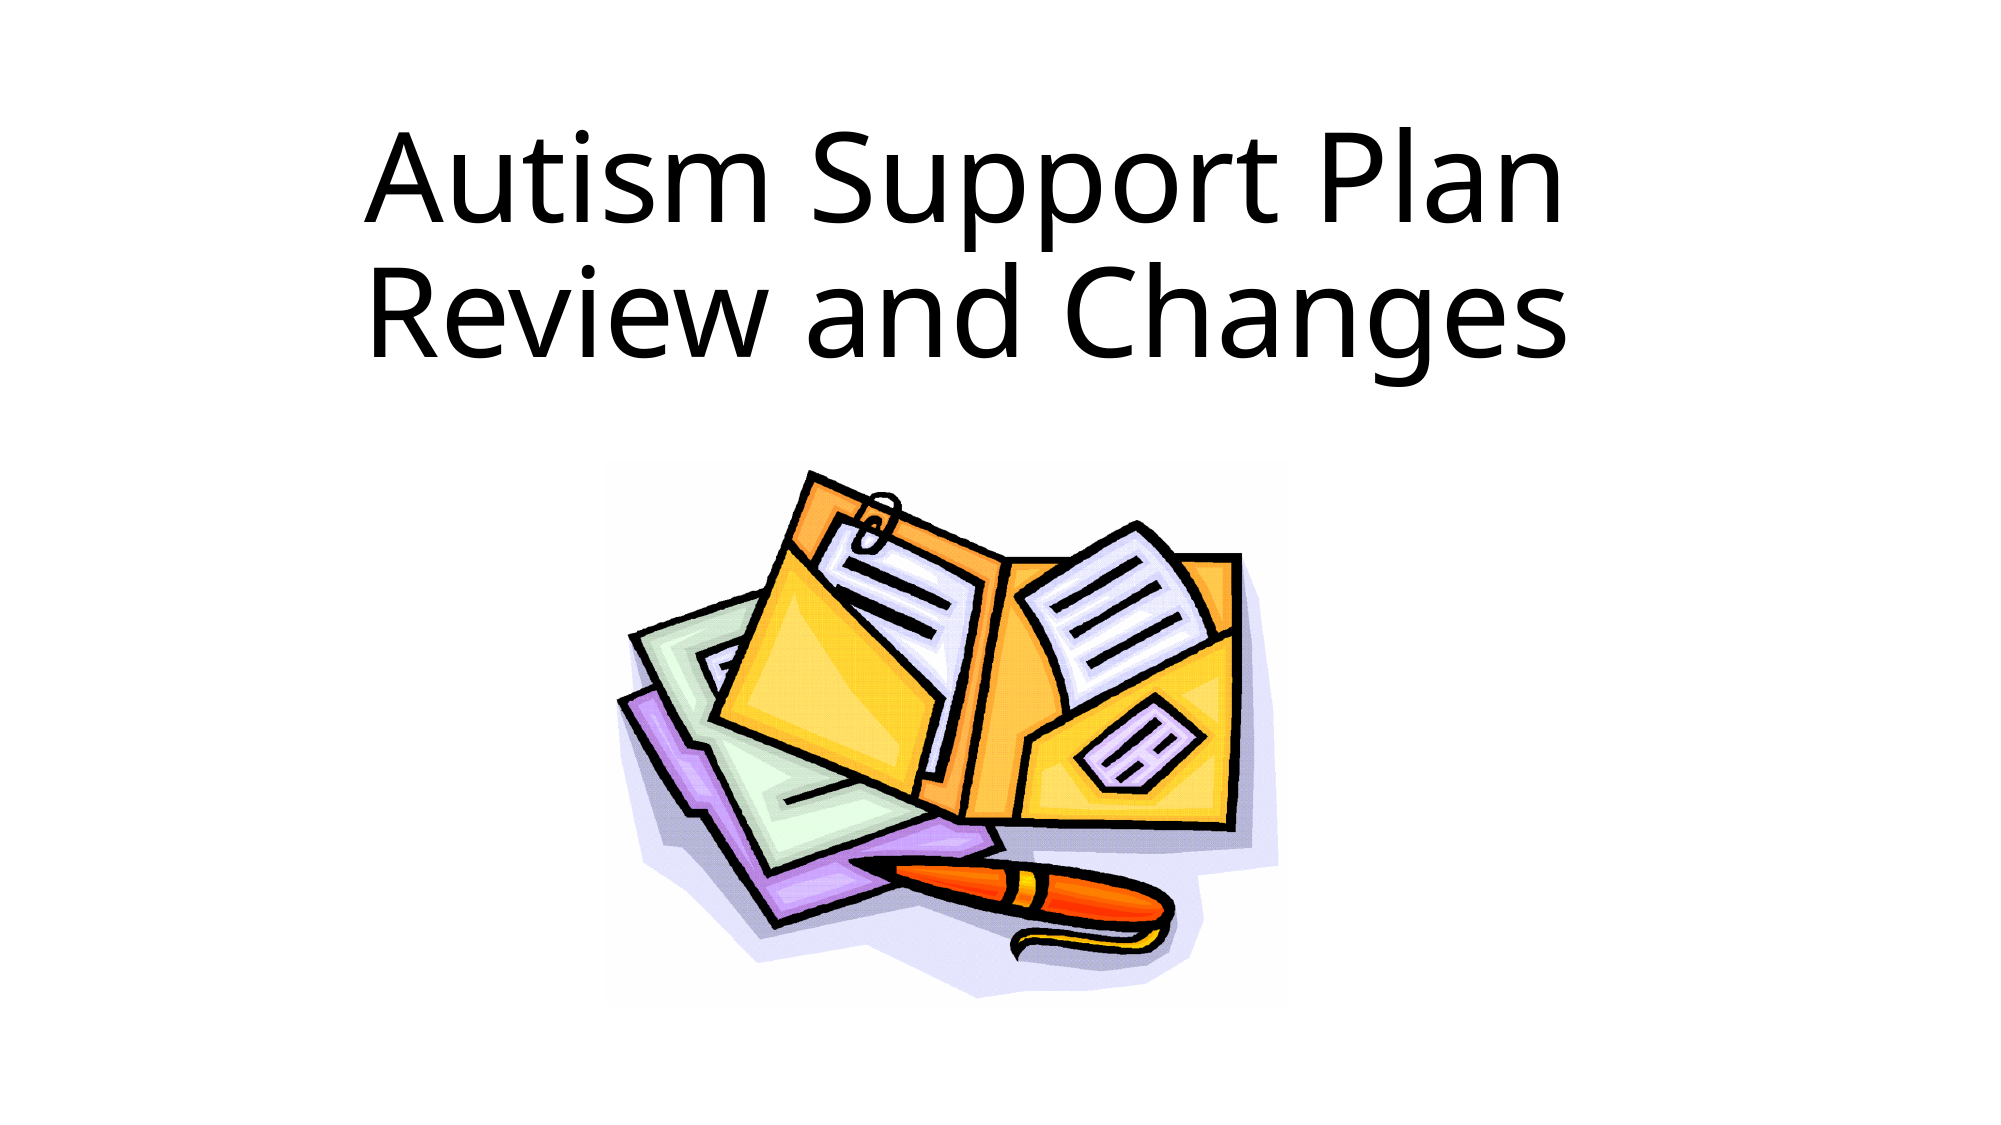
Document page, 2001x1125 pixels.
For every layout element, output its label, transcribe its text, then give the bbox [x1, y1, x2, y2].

title Autism Support Plan Review and Changes [217, 0, 1718, 392]
picture [606, 461, 1288, 1006]
